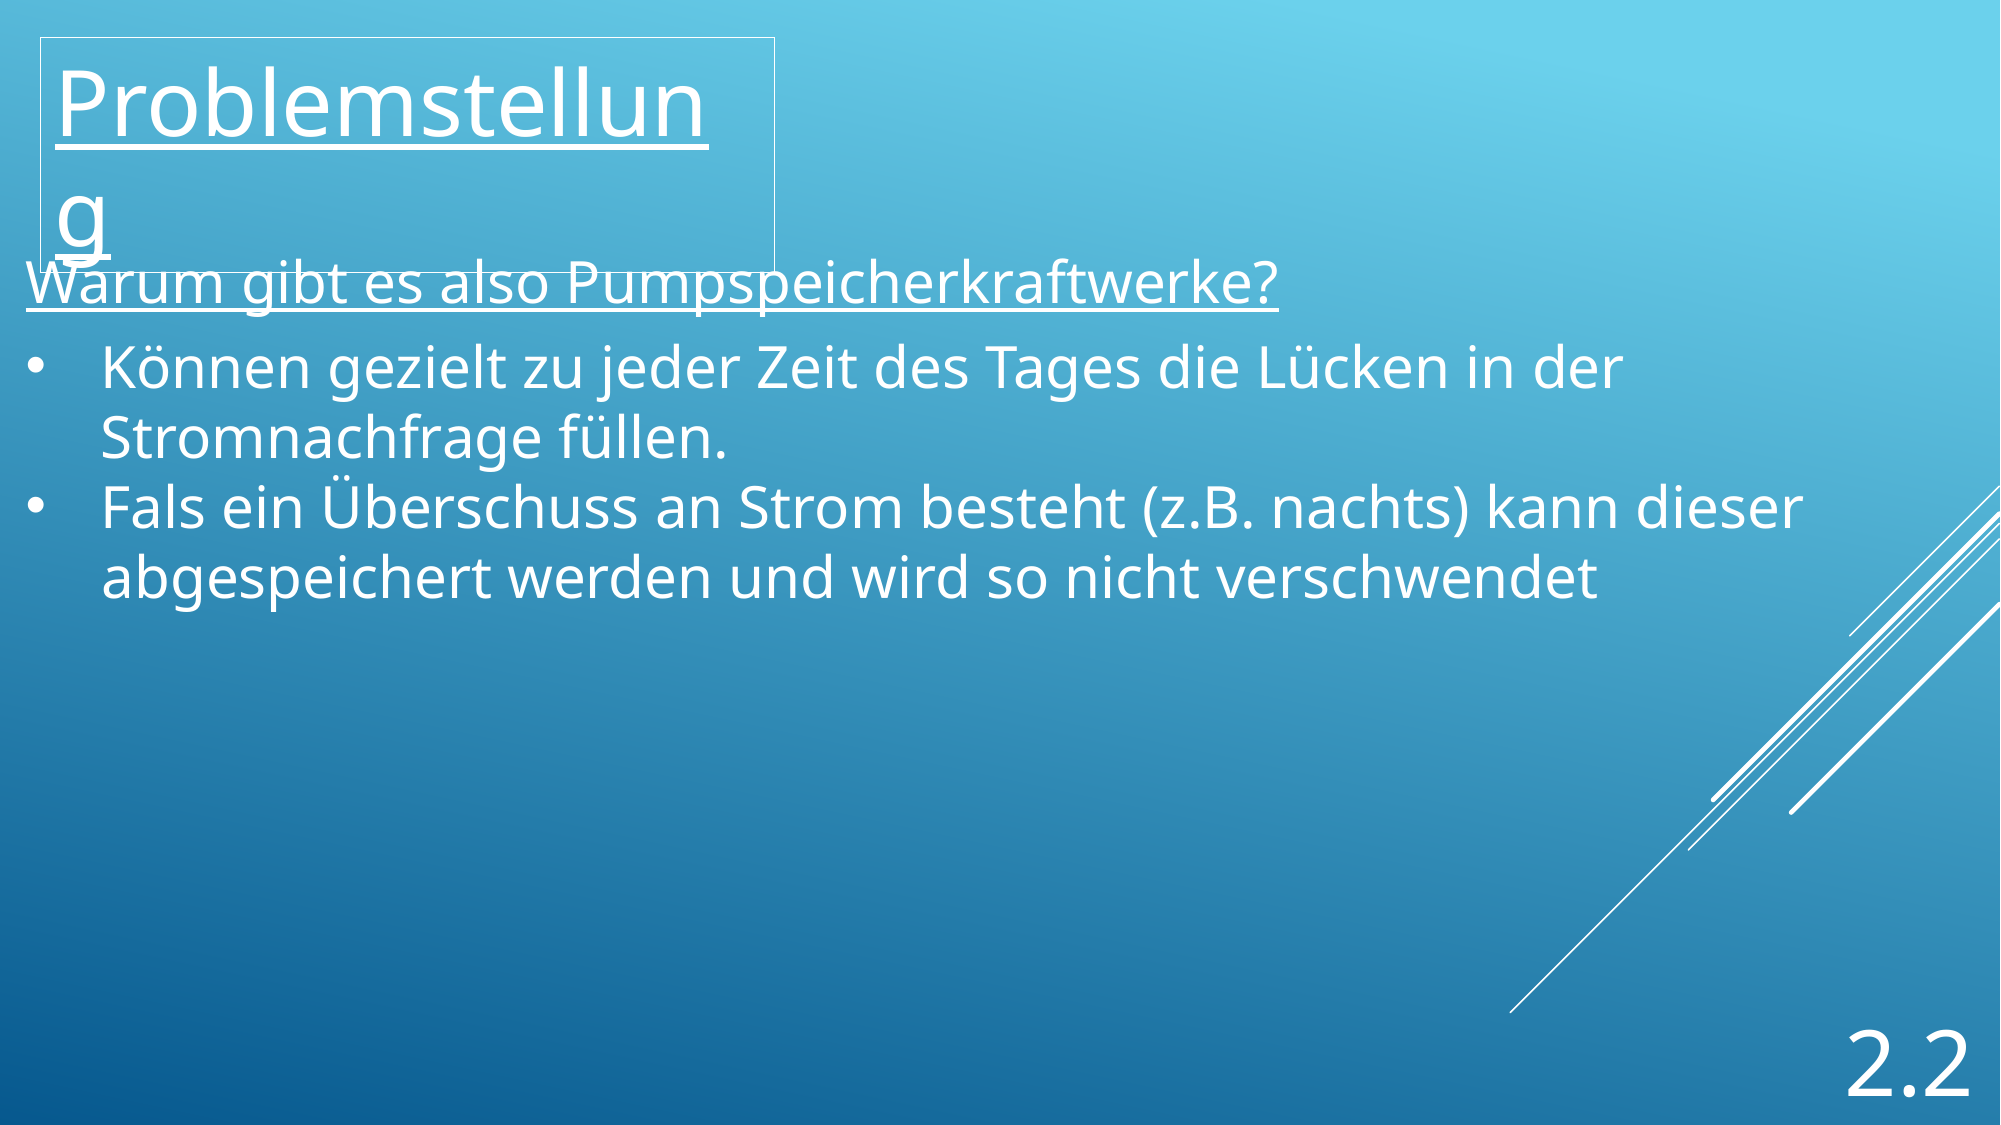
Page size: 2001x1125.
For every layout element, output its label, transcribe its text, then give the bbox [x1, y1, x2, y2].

text_box 2.2 [1684, 997, 2000, 1123]
text_box Problemstellung [40, 37, 775, 237]
text_box Warum gibt es also Pumpspeicherkraftwerke? [10, 237, 1805, 322]
text_box Können gezielt zu jeder Zeit des Tages die Lücken in der Stromnachfrage füllen. Fals ein Überschuss an Strom besteht (z.B. nachts) kann dieser abgespeichert werden und wird so nicht verschwendet [10, 322, 1965, 618]
